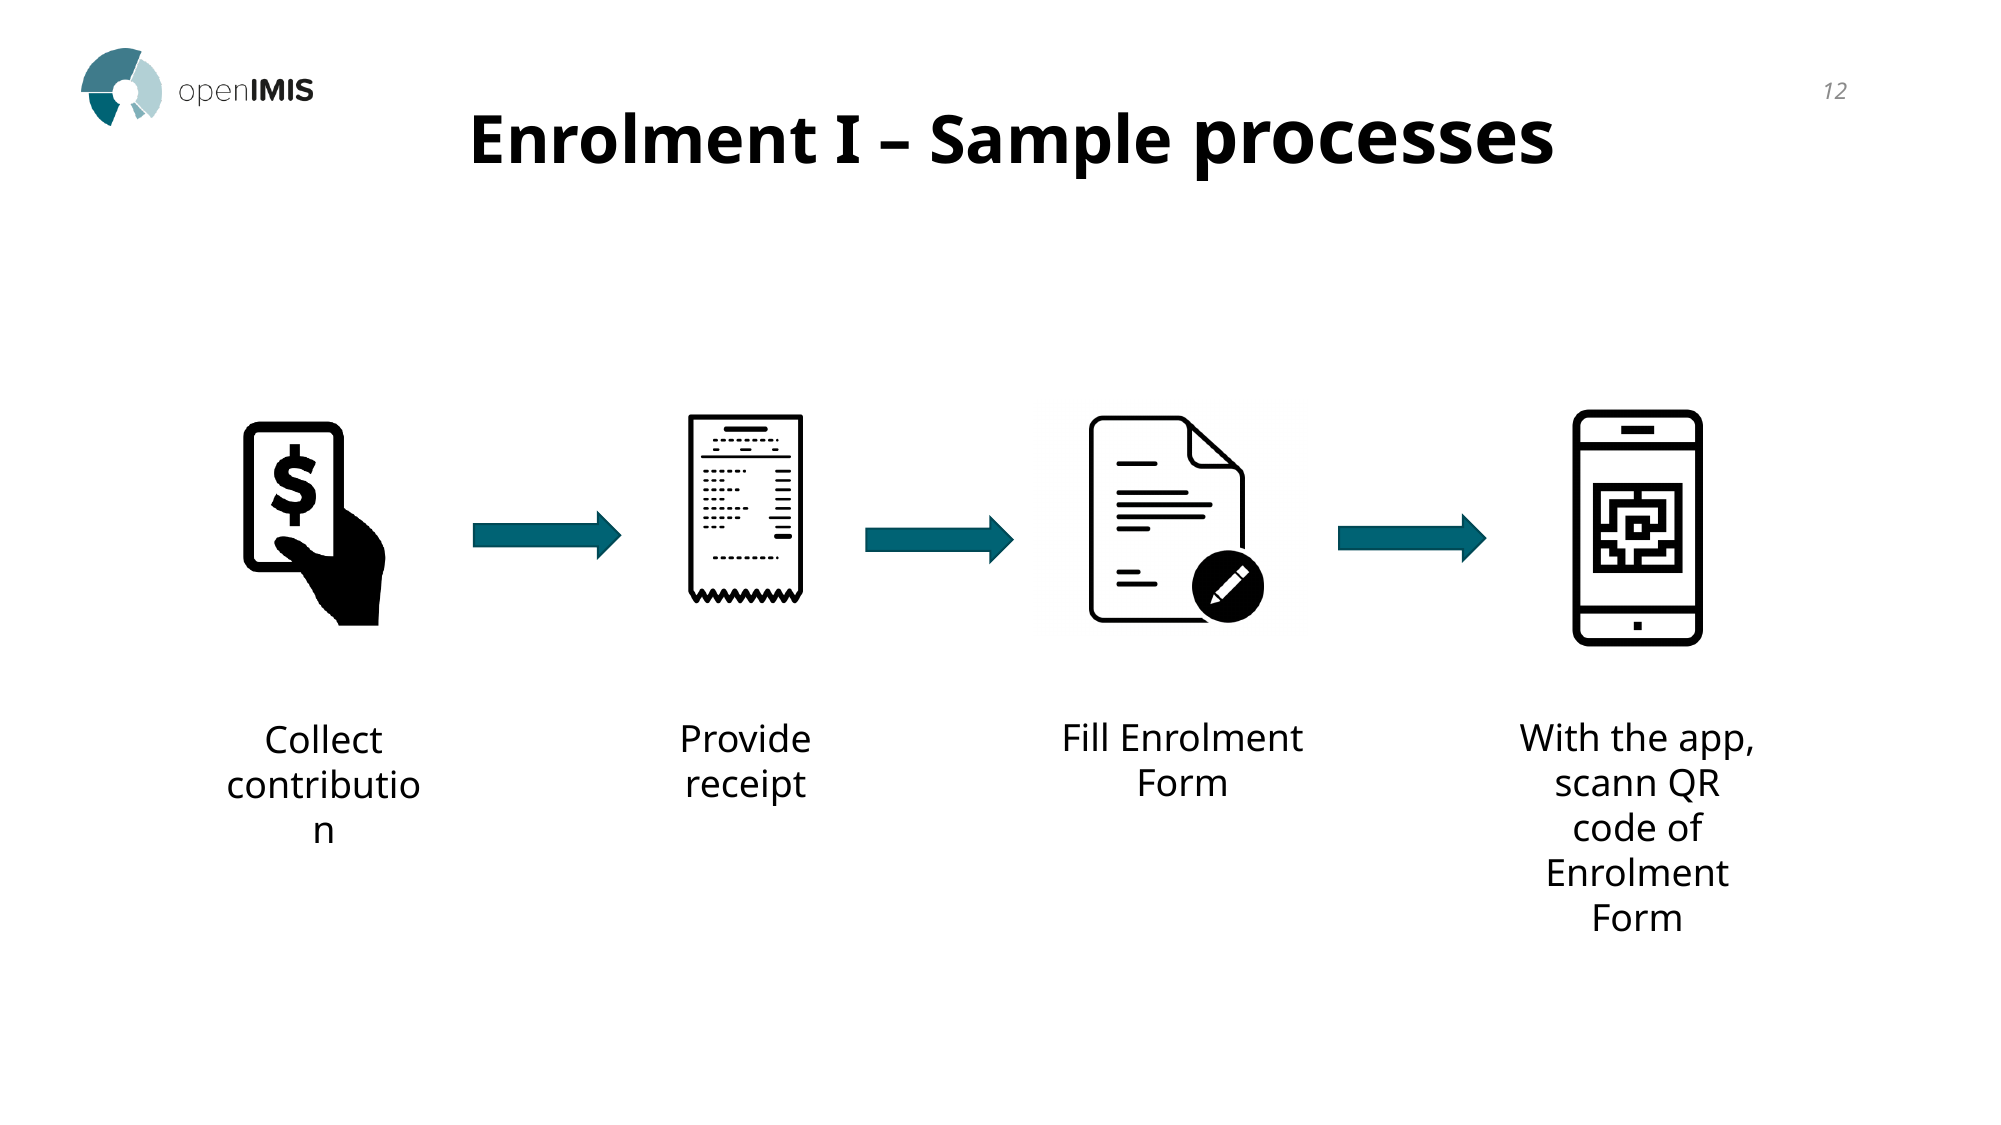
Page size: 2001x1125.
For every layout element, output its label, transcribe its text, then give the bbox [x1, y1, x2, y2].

picture [592, 377, 899, 627]
slide_number 12 [1412, 61, 1863, 91]
text_box Collect contribution [201, 708, 446, 858]
picture [169, 399, 458, 632]
text_box Enrolment I – Sample processes [134, 91, 1891, 240]
text_box [472, 523, 592, 548]
picture [1485, 397, 1790, 658]
picture [1033, 399, 1308, 636]
picture [81, 48, 313, 126]
text_box Fill Enrolment Form [1045, 706, 1320, 812]
text_box With the app, scann QR code of Enrolment Form [1494, 706, 1781, 947]
text_box [899, 514, 1015, 565]
text_box Provide receipt [656, 707, 836, 813]
text_box [1338, 513, 1485, 563]
